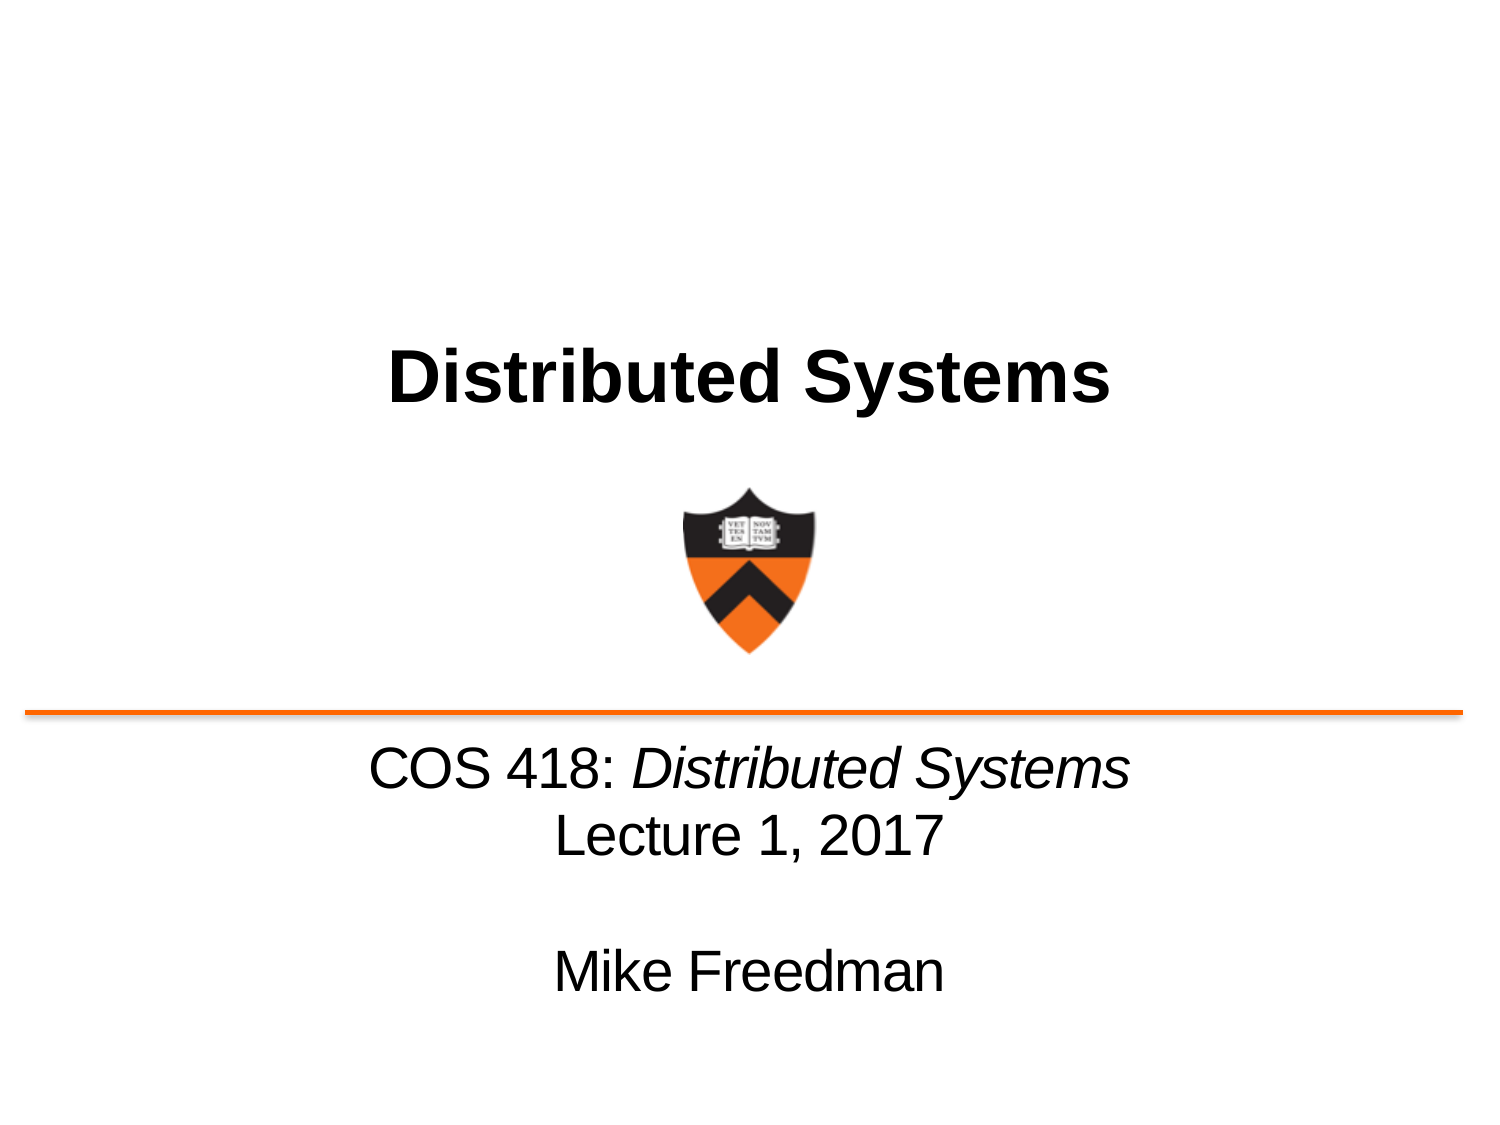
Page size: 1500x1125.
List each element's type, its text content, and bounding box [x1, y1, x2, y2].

picture [683, 487, 817, 655]
title Distributed Systems [62, 112, 1438, 425]
subtitle COS 418: Distributed Systems Lecture 1, 2017 Mike Freedman [224, 737, 1276, 1026]
